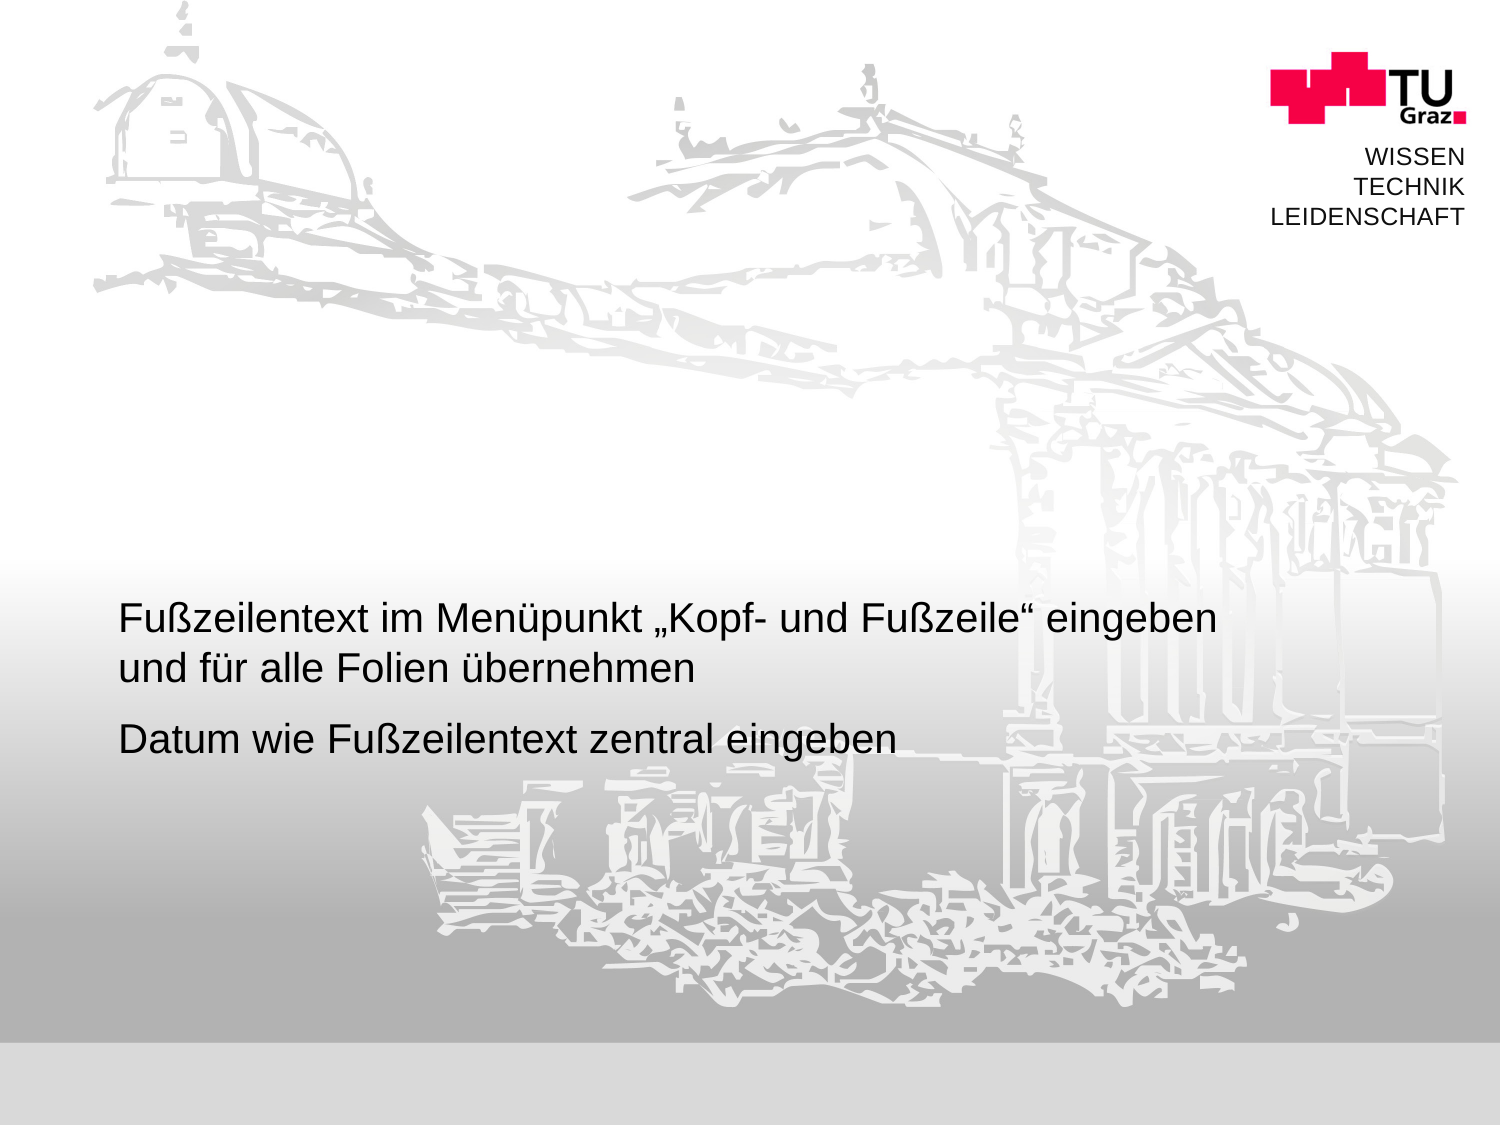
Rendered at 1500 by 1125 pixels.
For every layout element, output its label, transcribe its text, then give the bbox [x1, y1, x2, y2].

footer Fußzeilentext im Menüpunkt „Kopf- und Fußzeile“ eingeben und für alle Folien übernehmen [118, 584, 1267, 692]
slide_number Datum wie Fußzeilentext zentral eingeben [118, 712, 1267, 782]
picture [0, 0, 1500, 1043]
